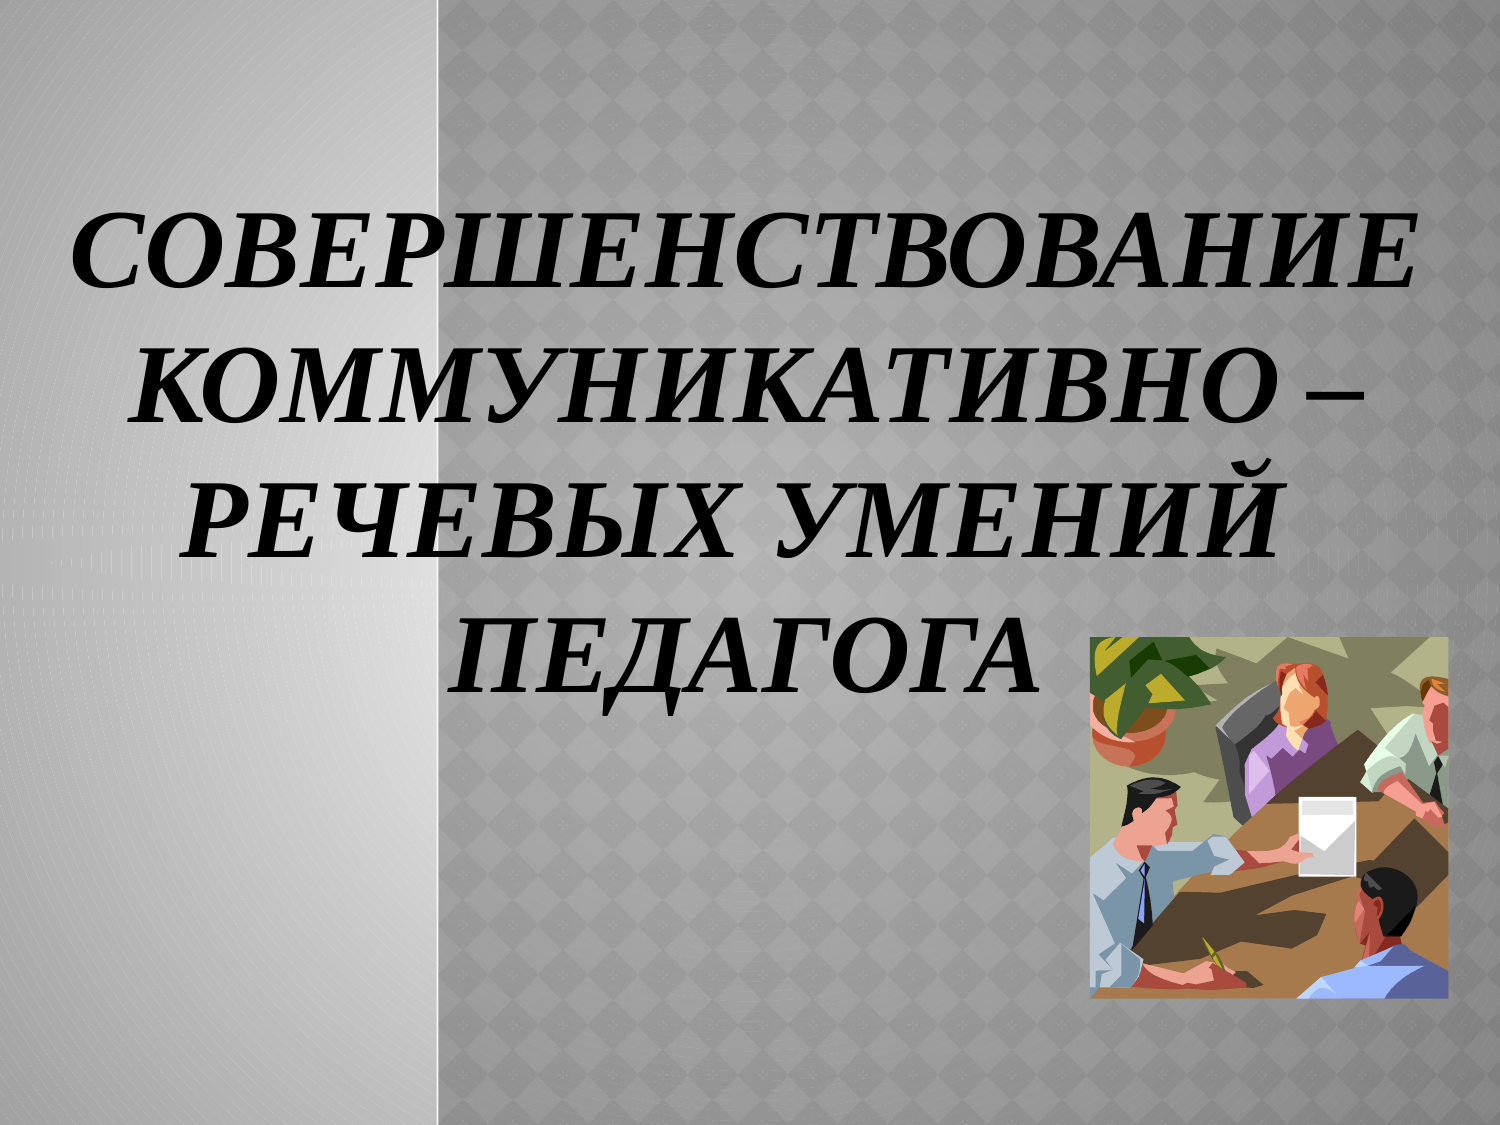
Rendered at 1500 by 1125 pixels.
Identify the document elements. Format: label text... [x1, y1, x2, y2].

picture [1089, 632, 1454, 1004]
title Совершенствование Коммуникативно –речевых умений педагога [41, 184, 1453, 715]
